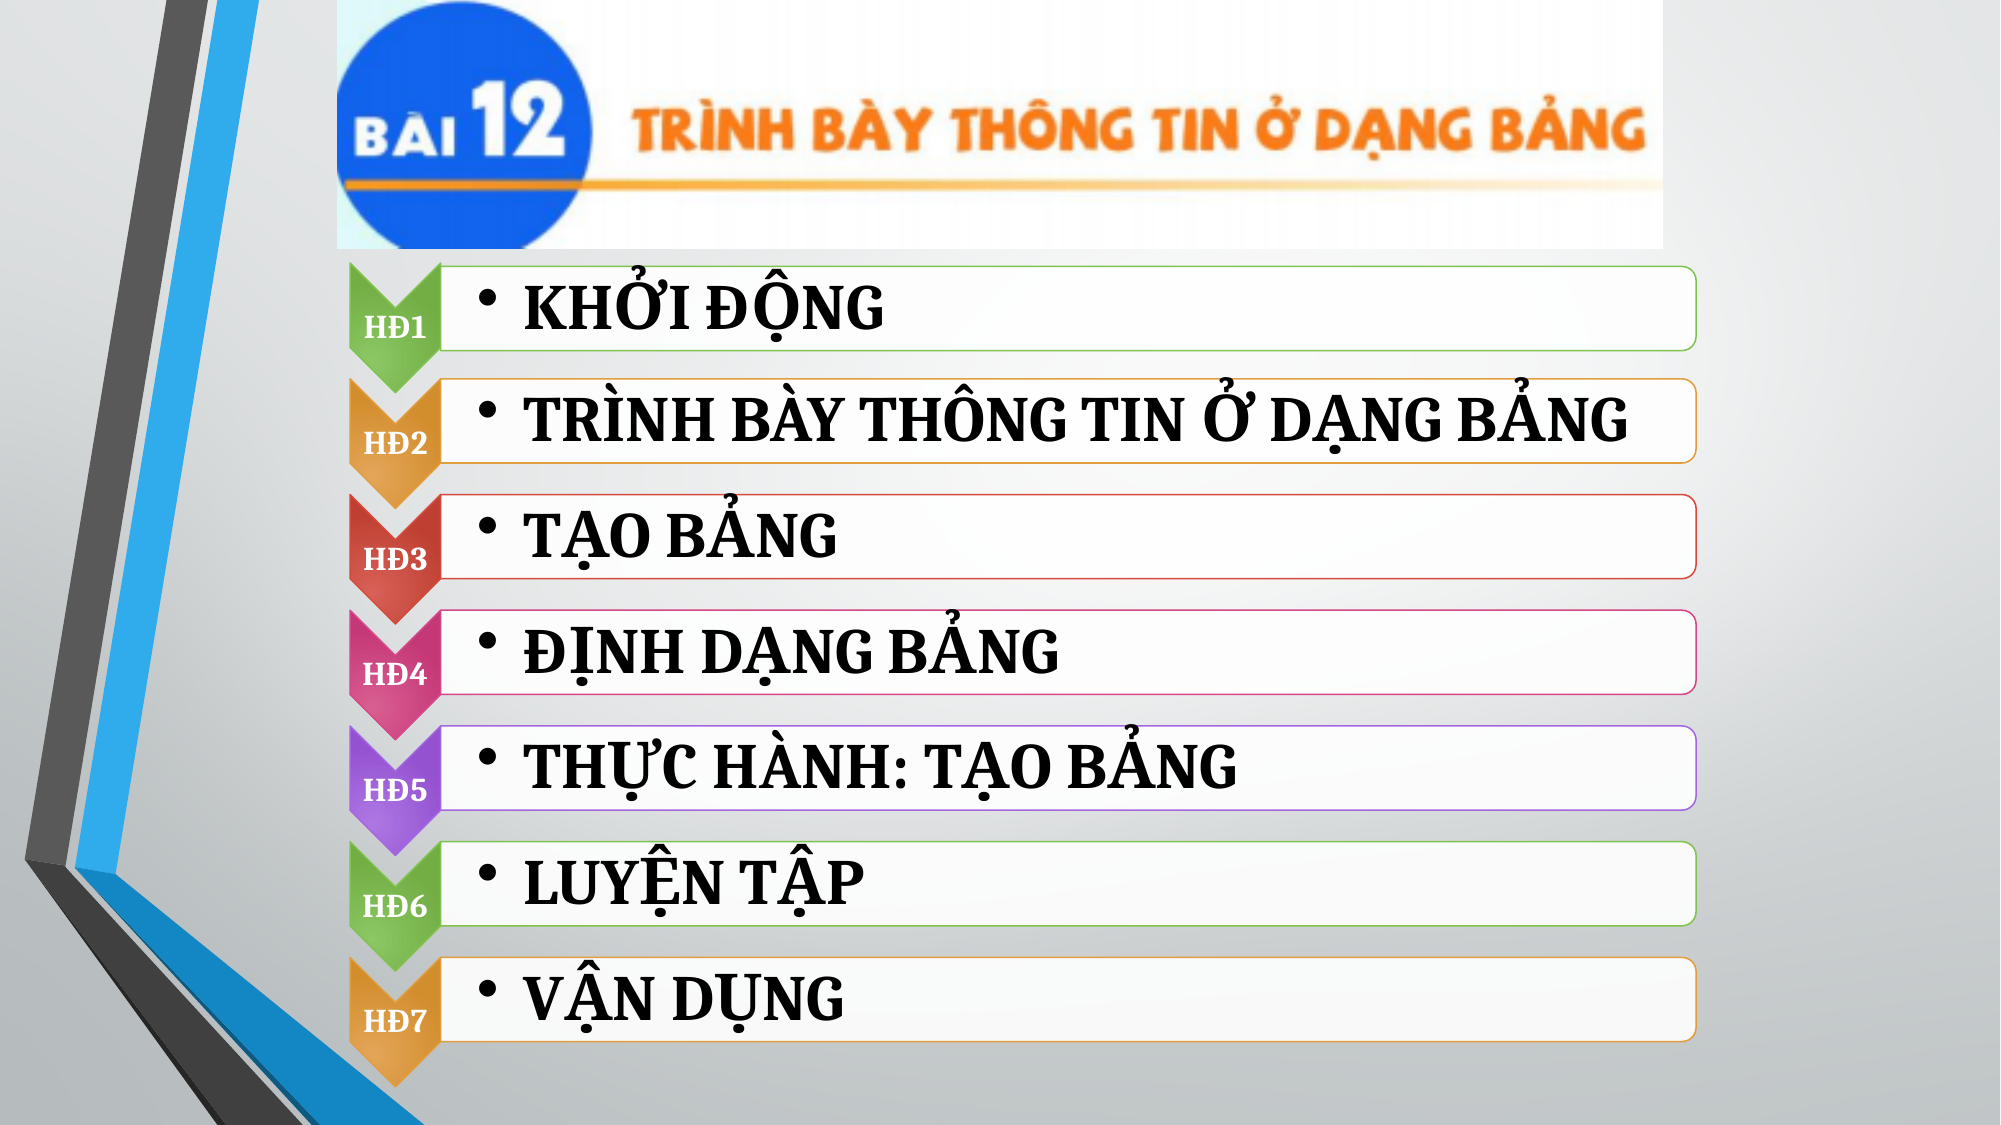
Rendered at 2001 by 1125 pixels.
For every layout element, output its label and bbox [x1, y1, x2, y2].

list [349, 262, 1697, 1088]
picture [337, 0, 1663, 249]
